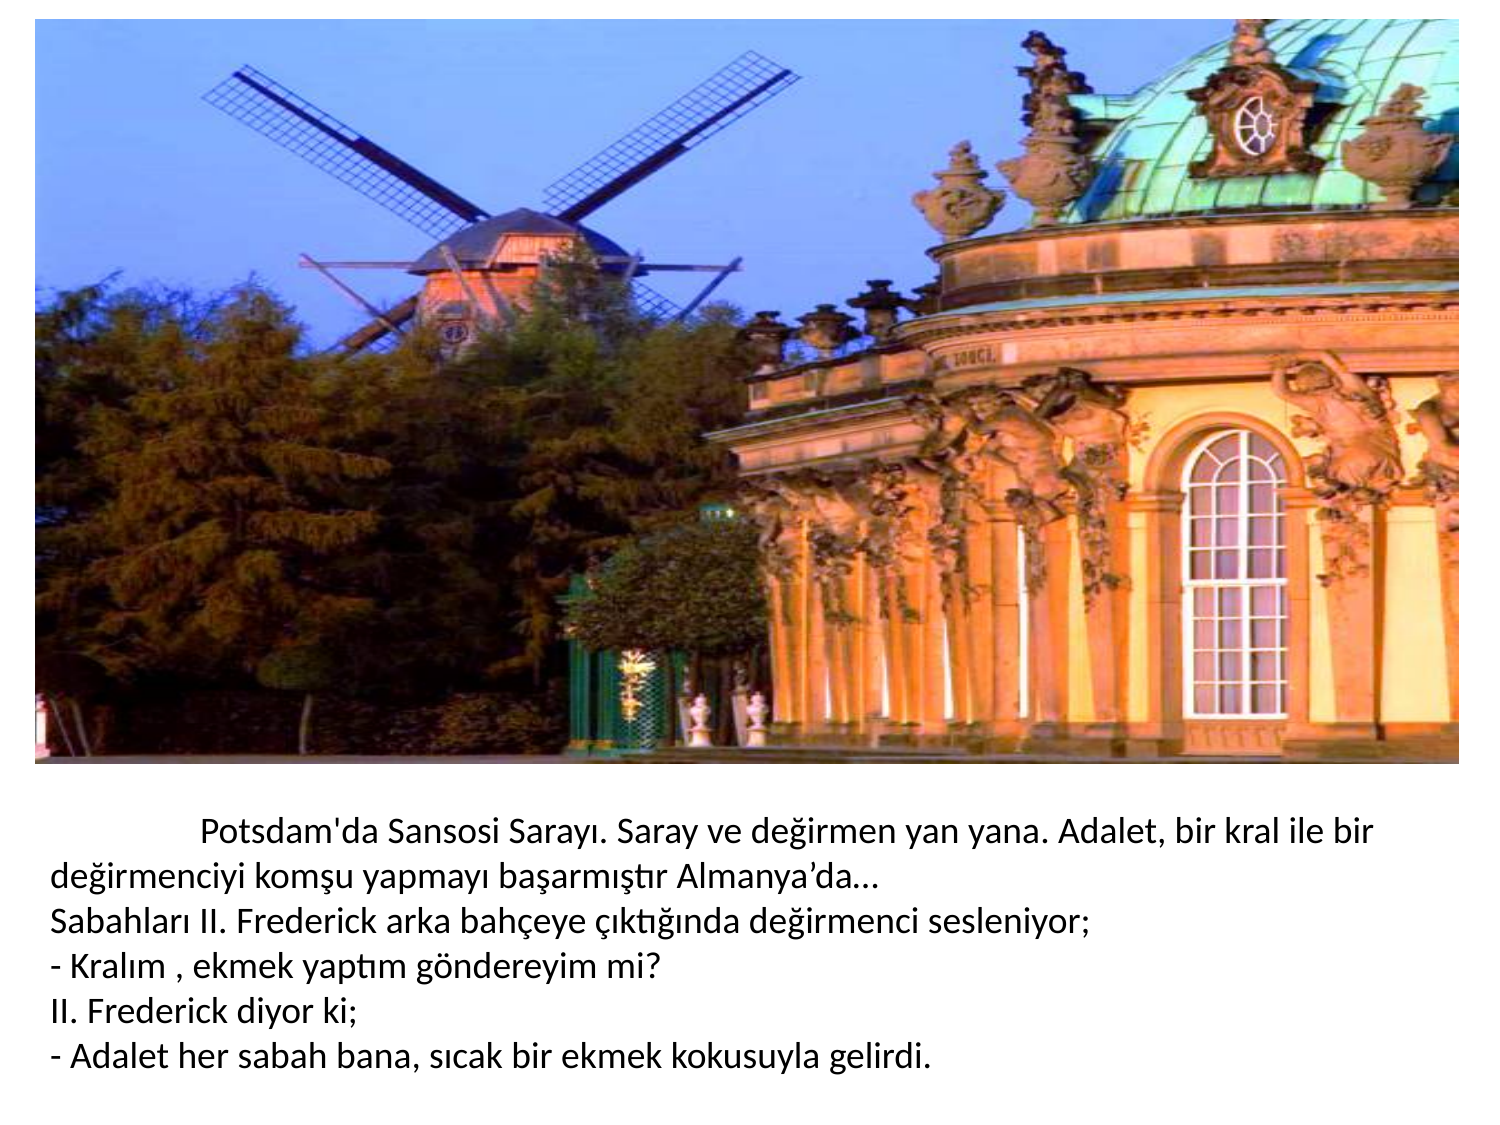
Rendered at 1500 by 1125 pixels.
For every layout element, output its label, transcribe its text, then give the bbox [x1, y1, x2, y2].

picture [35, 18, 1459, 764]
text_box Potsdam'da Sansosi Sarayı. Saray ve değirmen yan yana. Adalet, bir kral ile bir değirmenciyi komşu yapmayı başarmıştır Almanya’da… Sabahları II. Frederick arka bahçeye çıktığında değirmenci sesleniyor; - Kralım , ekmek yaptım göndereyim mi? II. Frederick diyor ki; - Adalet her sabah bana, sıcak bir ekmek kokusuyla gelirdi. [35, 798, 1459, 1084]
